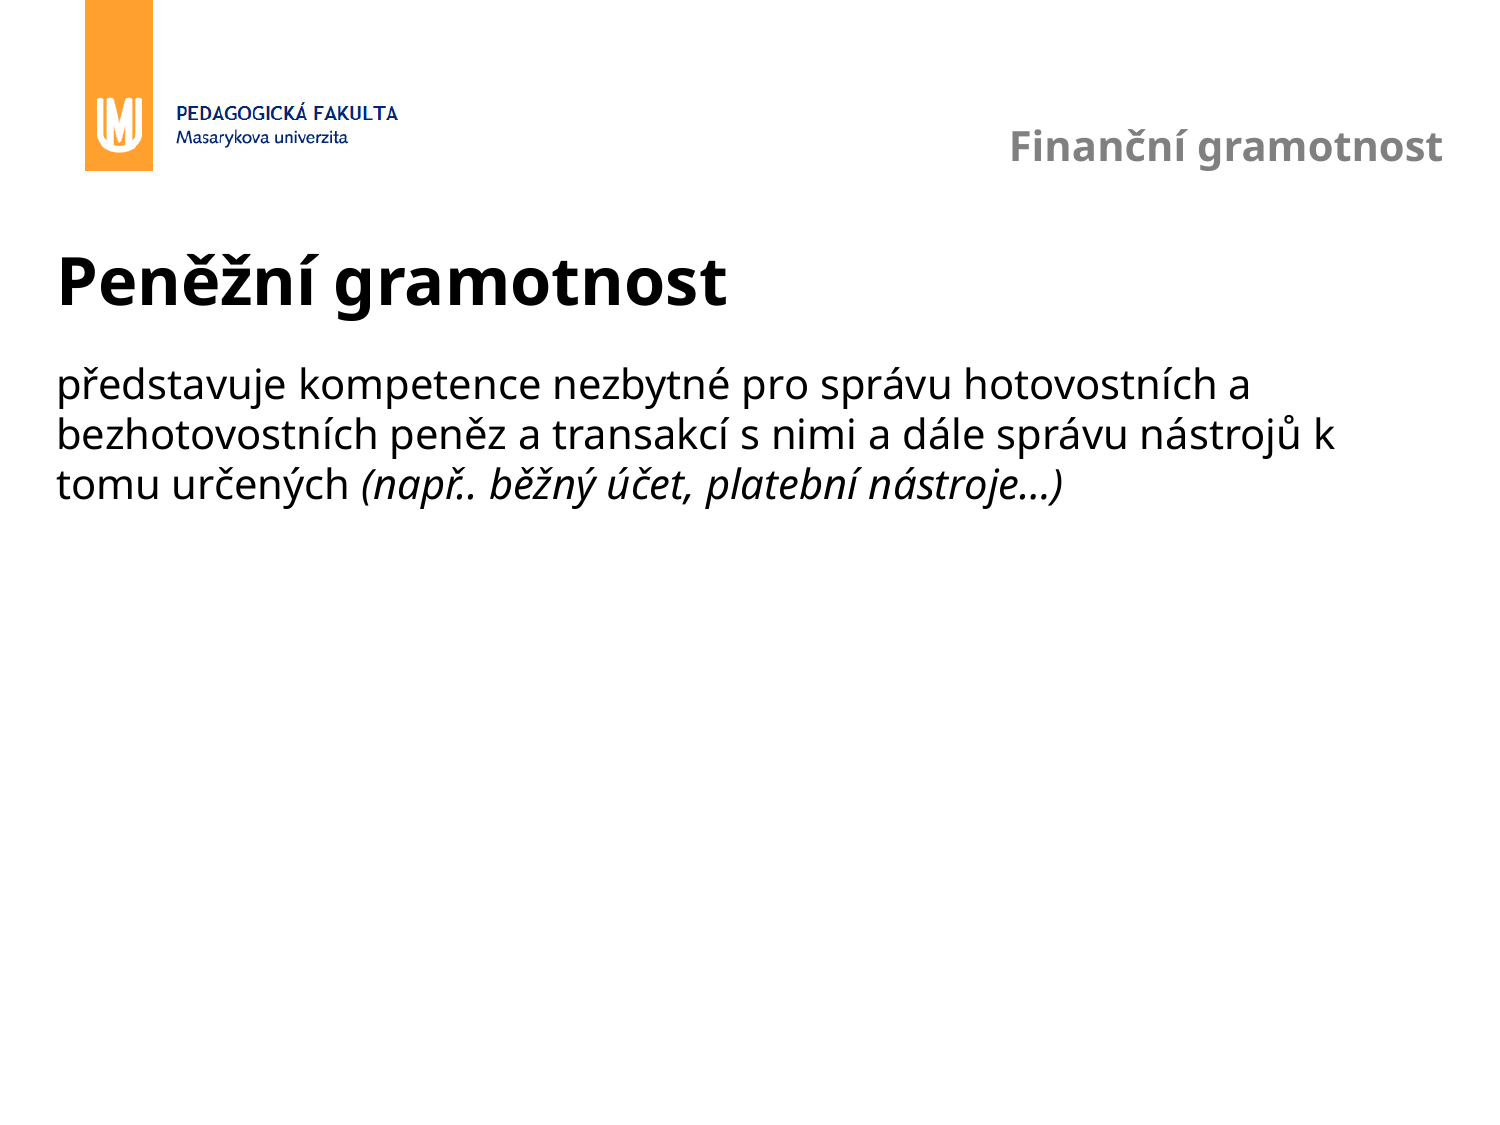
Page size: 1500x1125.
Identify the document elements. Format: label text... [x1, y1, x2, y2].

text_box Finanční gramotnost [513, 29, 1459, 178]
title Peněžní gramotnost [41, 219, 1459, 337]
list představuje kompetence nezbytné pro správu hotovostních a bezhotovostních peněz a transakcí s nimi a dále správu nástrojů k tomu určených (např.. běžný účet, platební nástroje…) [41, 349, 1459, 1083]
picture [0, 0, 457, 178]
